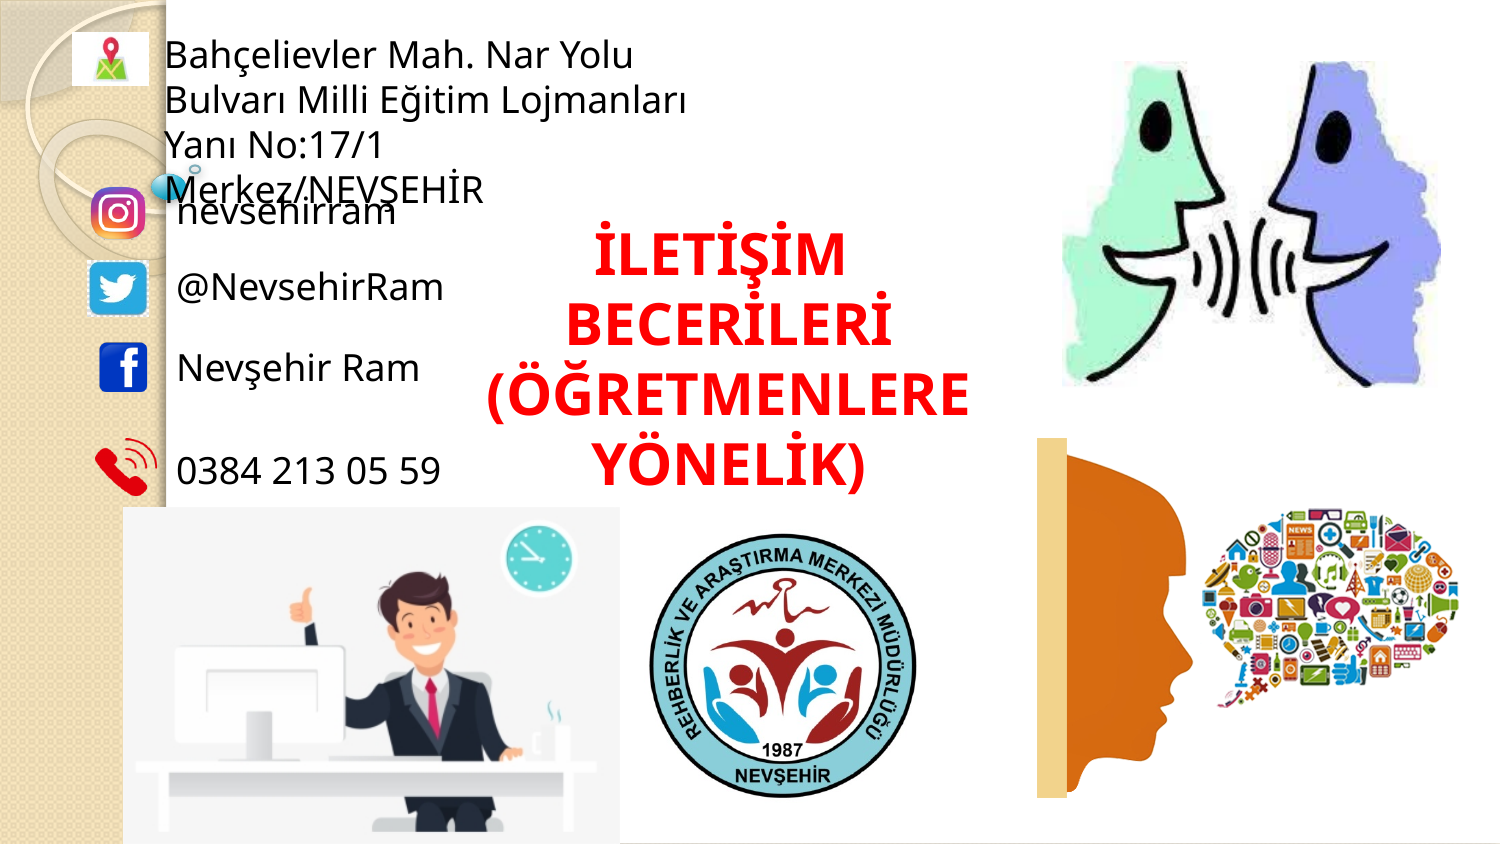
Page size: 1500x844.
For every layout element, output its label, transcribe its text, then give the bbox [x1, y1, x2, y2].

text_box @NevsehirRam [161, 255, 392, 316]
text_box İLETİŞİM BECERİLERİ (ÖĞRETMENLERE YÖNELİK) [392, 210, 1066, 504]
picture [97, 339, 150, 394]
text_box nevsehirram [163, 218, 392, 240]
picture [80, 177, 156, 249]
picture [1062, 60, 1441, 388]
text_box Nevşehir Ram [161, 336, 392, 397]
picture [122, 438, 1467, 844]
picture [87, 260, 149, 317]
text_box 0384 213 05 59 [161, 439, 392, 500]
picture [95, 438, 157, 496]
text_box Bahçelievler Mah. Nar Yolu Bulvarı Milli Eğitim Lojmanları Yanı No:17/1 Merkez/NEVŞEHİR [149, 23, 718, 218]
picture [71, 31, 149, 86]
